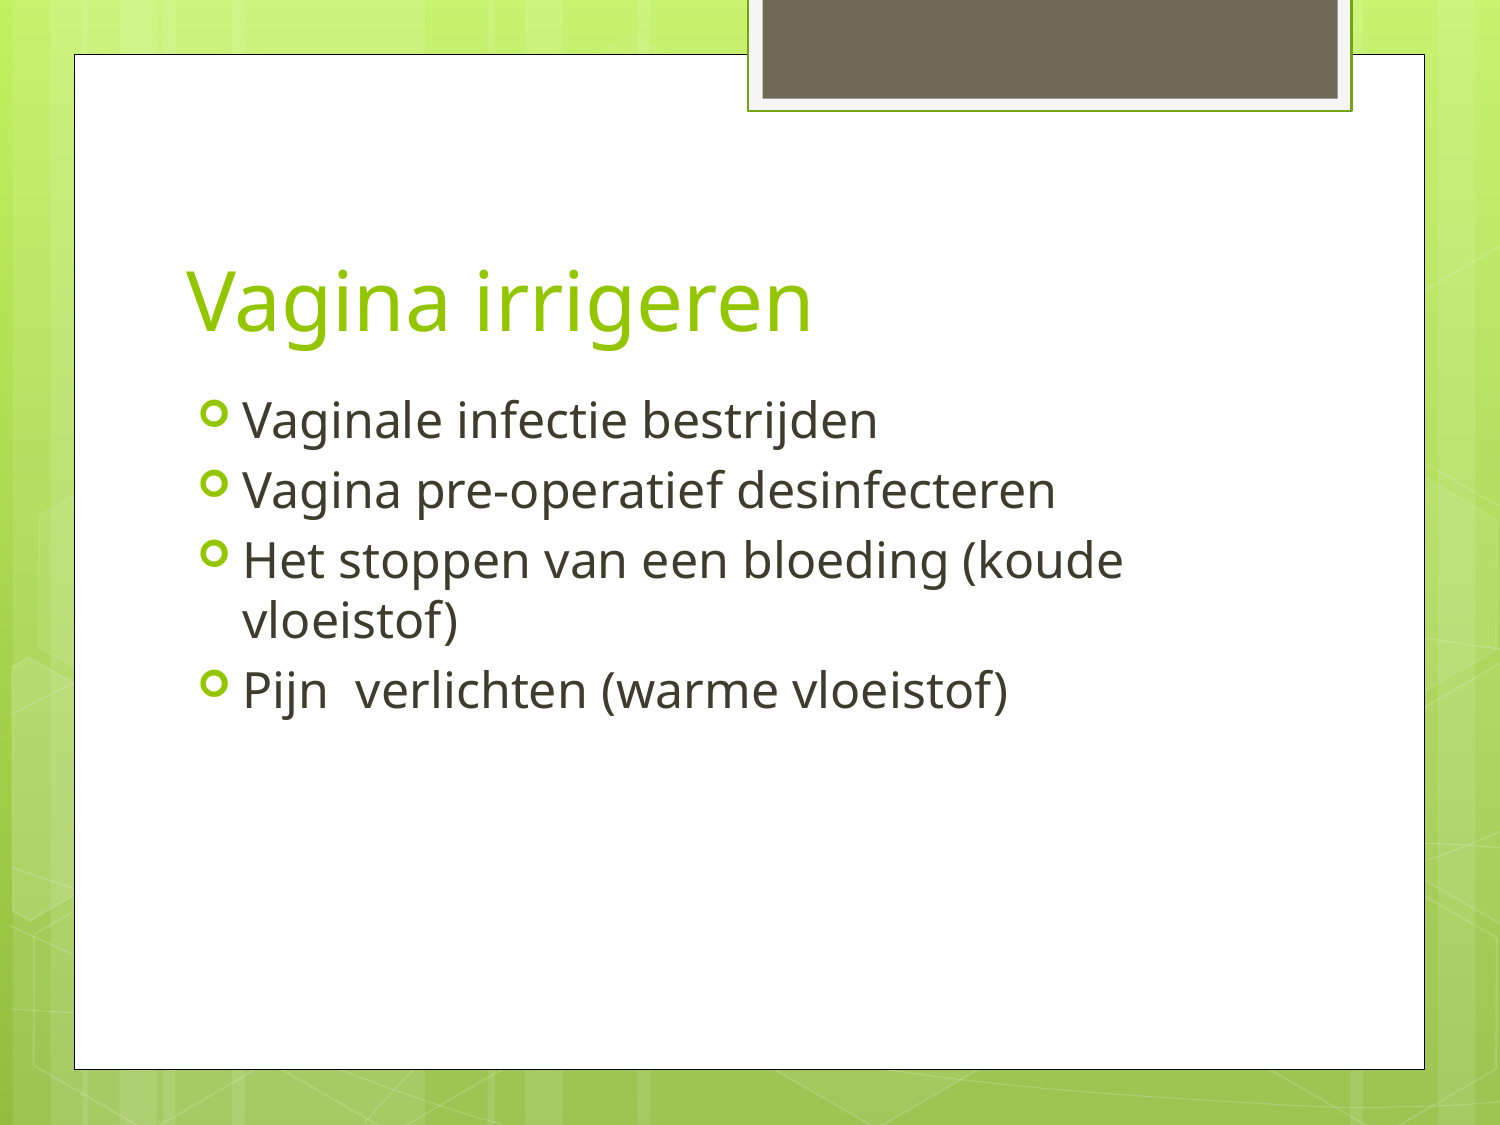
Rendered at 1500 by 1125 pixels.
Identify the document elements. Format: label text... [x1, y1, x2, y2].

title Vagina irrigeren [171, 168, 1324, 357]
list Vaginale infectie bestrijden Vagina pre-operatief desinfecteren Het stoppen van een bloeding (koude vloeistof) Pijn verlichten (warme vloeistof) [171, 381, 1283, 957]
